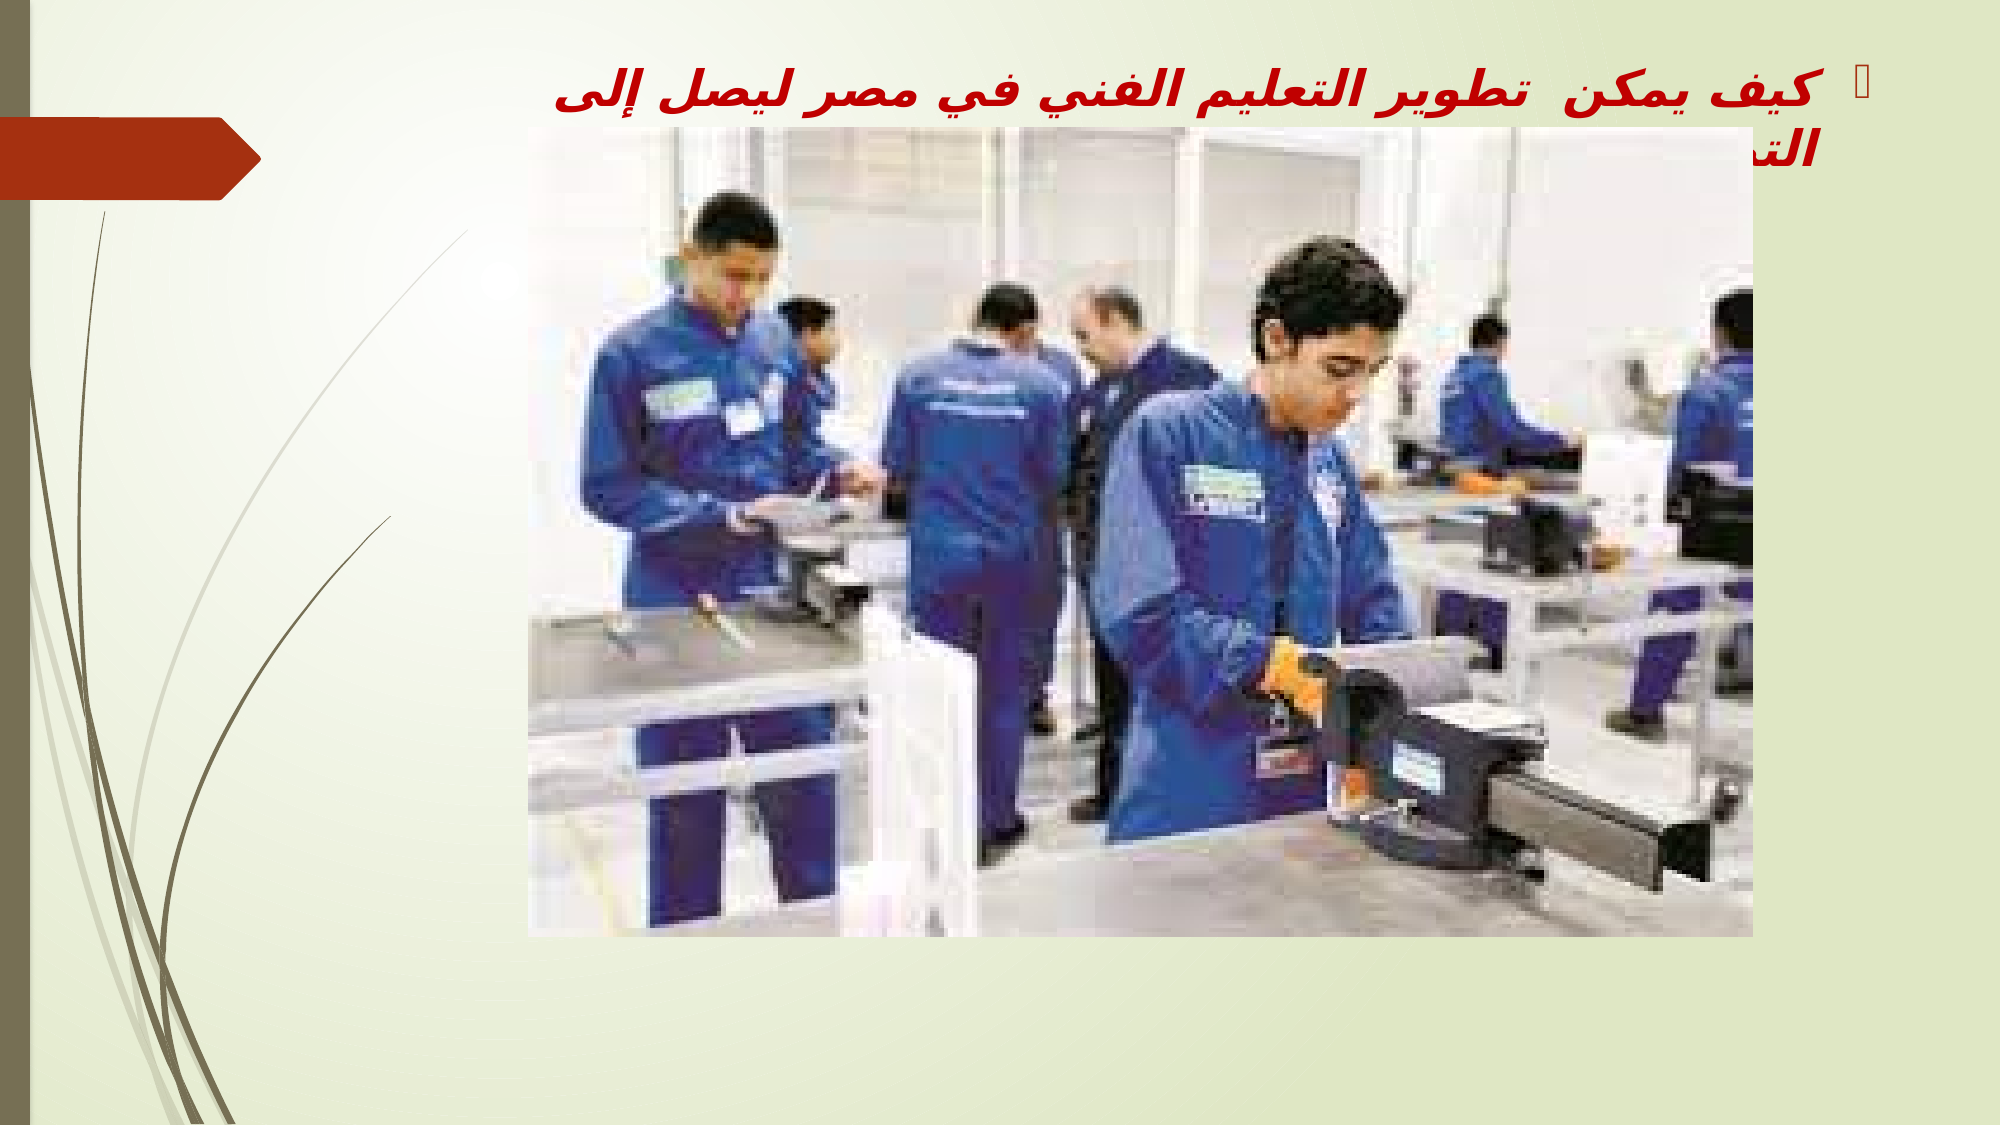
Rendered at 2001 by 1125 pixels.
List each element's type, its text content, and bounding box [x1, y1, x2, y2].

picture [528, 127, 1754, 938]
list كيف يمكن تطوير التعليم الفني في مصر ليصل إلى التصنيفات العالمية؟ [424, 49, 1888, 970]
